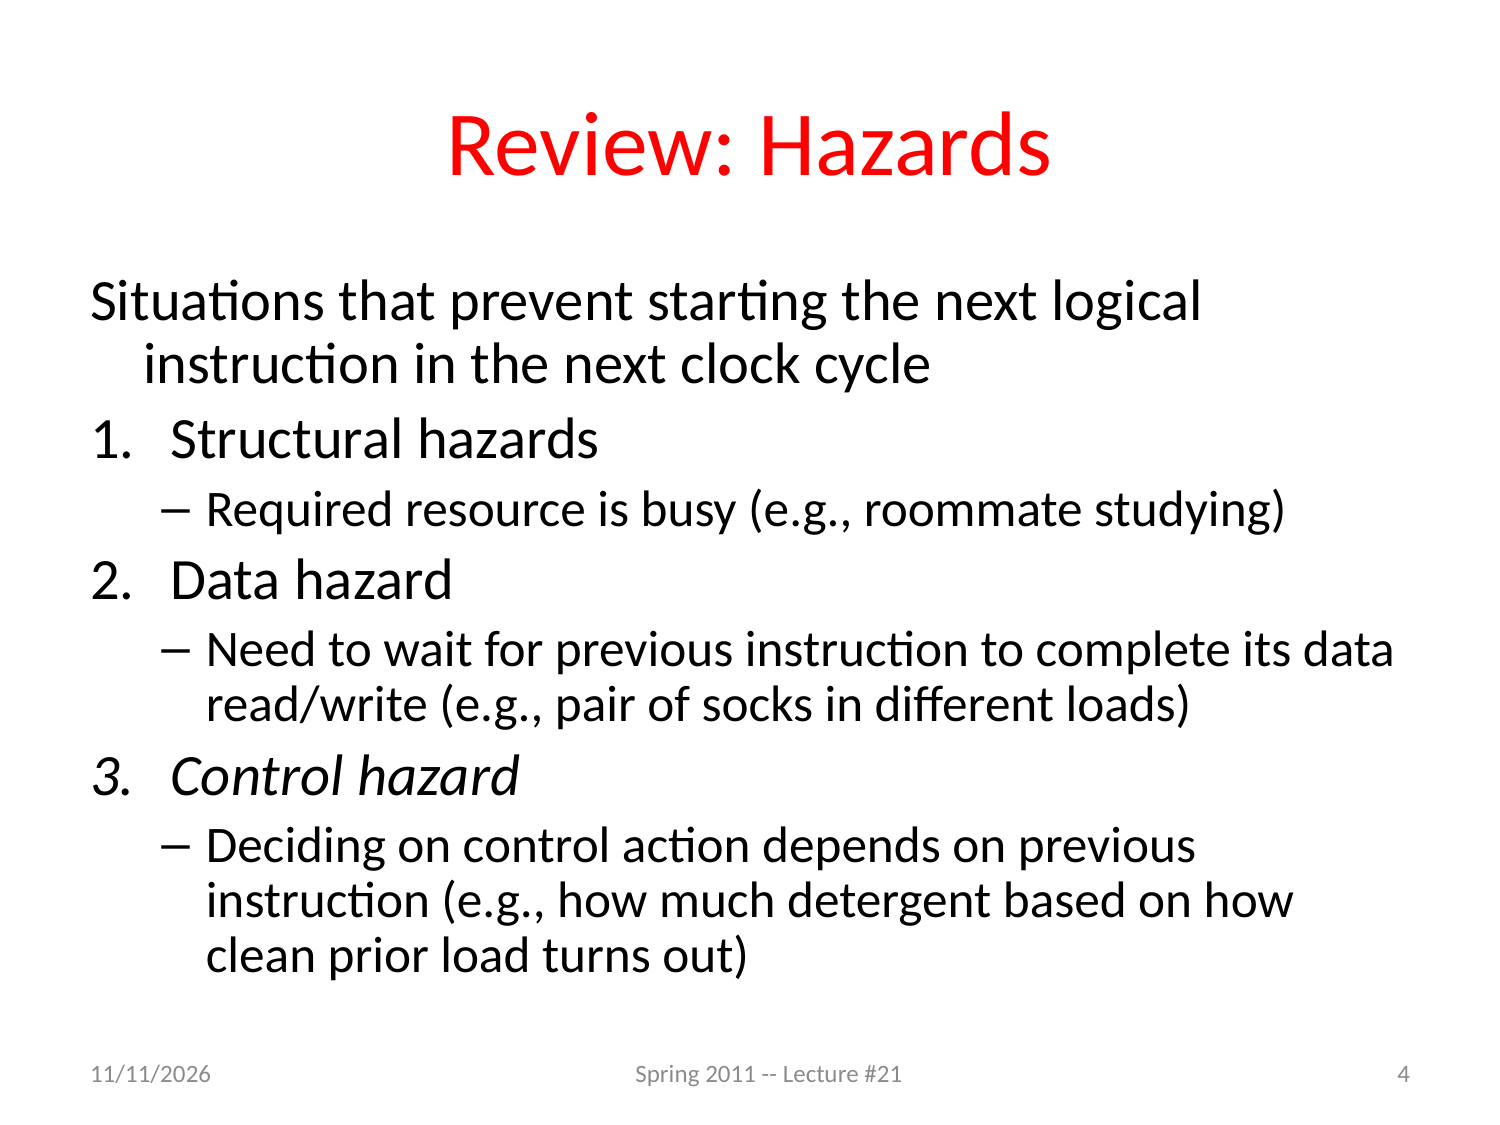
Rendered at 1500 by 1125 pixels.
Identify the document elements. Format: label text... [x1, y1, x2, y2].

slide_number 4 [1074, 1042, 1425, 1103]
footer Spring 2011 -- Lecture #21 [594, 1042, 945, 1103]
list Situations that prevent starting the next logical instruction in the next clock cycle Structural hazards Required resource is busy (e.g., roommate studying) Data hazard Need to wait for previous instruction to complete its data read/write (e.g., pair of socks in different loads) Control hazard Deciding on control action depends on previous instruction (e.g., how much detergent based on how clean prior load turns out) [75, 262, 1425, 1005]
title Review: Hazards [75, 45, 1425, 233]
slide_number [75, 1042, 425, 1103]
